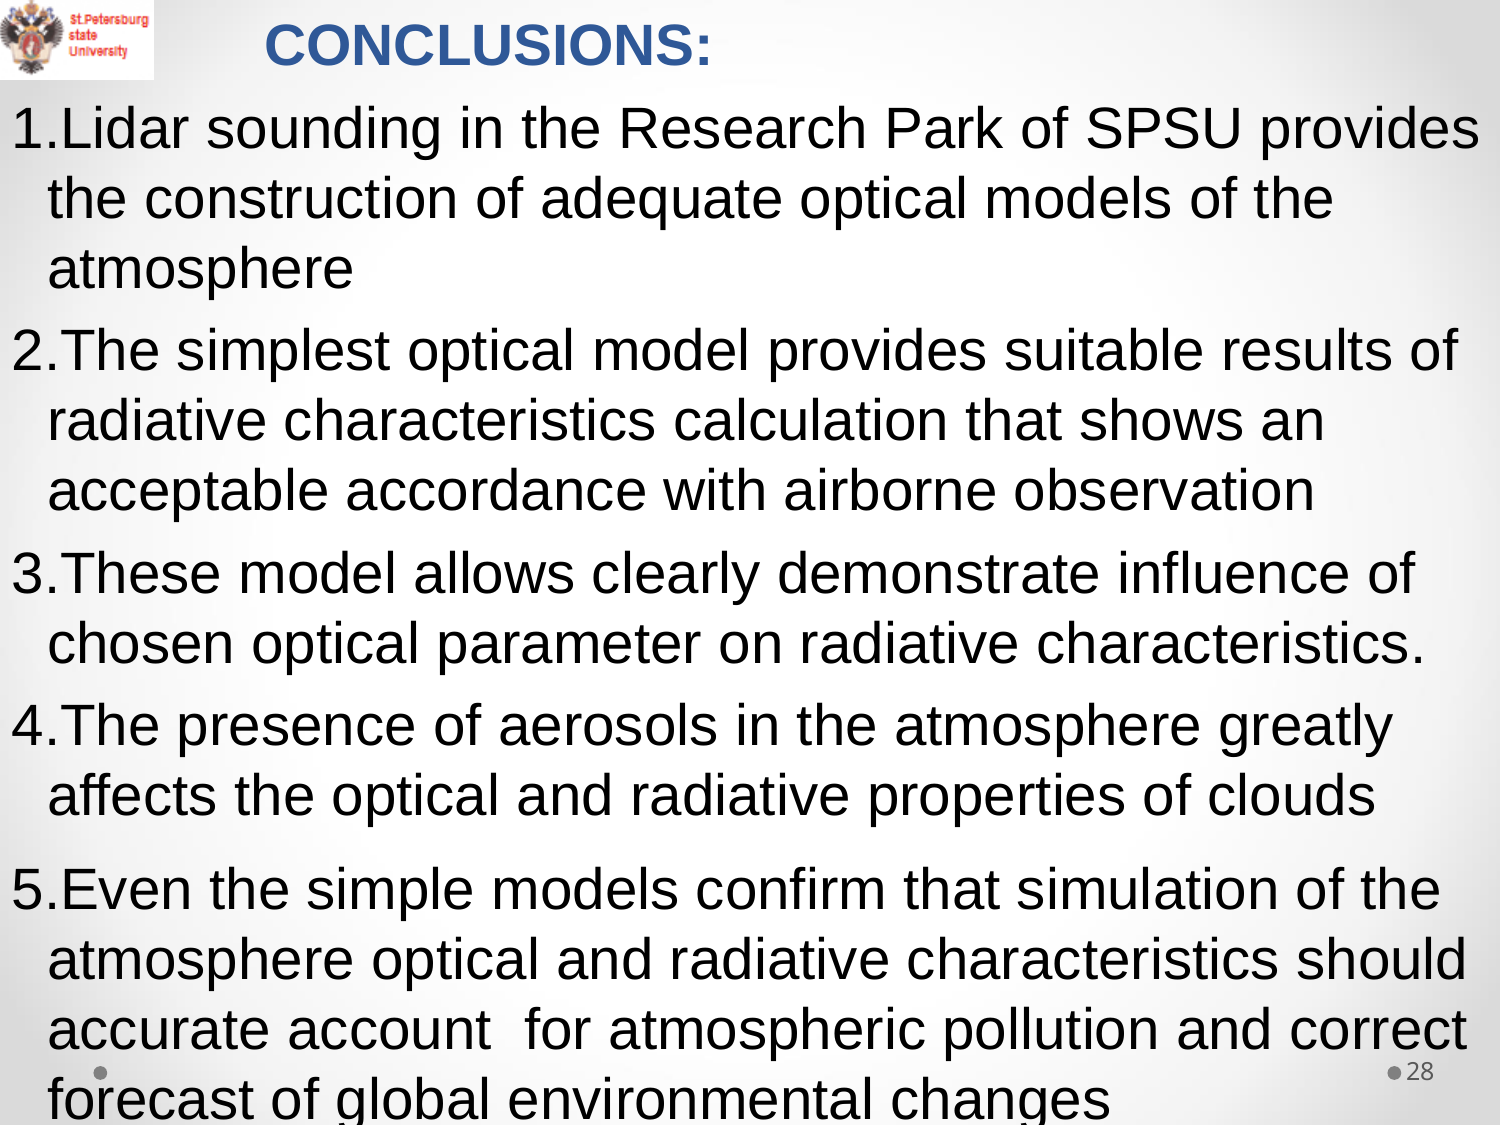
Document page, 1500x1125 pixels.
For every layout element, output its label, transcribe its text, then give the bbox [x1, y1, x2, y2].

text_box CONCLUSIONS: Lidar sounding in the Research Park of SPSU provides the construction of adequate optical models of the atmosphere The simplest optical model provides suitable results of radiative characteristics calculation that shows an acceptable accordance with airborne observation These model allows clearly demonstrate influence of chosen optical parameter on radiative characteristics. The presence of aerosols in the atmosphere greatly affects the optical and radiative properties of clouds Even the simple models confirm that simulation of the atmosphere optical and radiative characteristics should accurate account for atmospheric pollution and correct forecast of global environmental changes [0, 0, 1500, 1125]
picture [0, 0, 154, 80]
slide_number 28 [1401, 1042, 1494, 1103]
